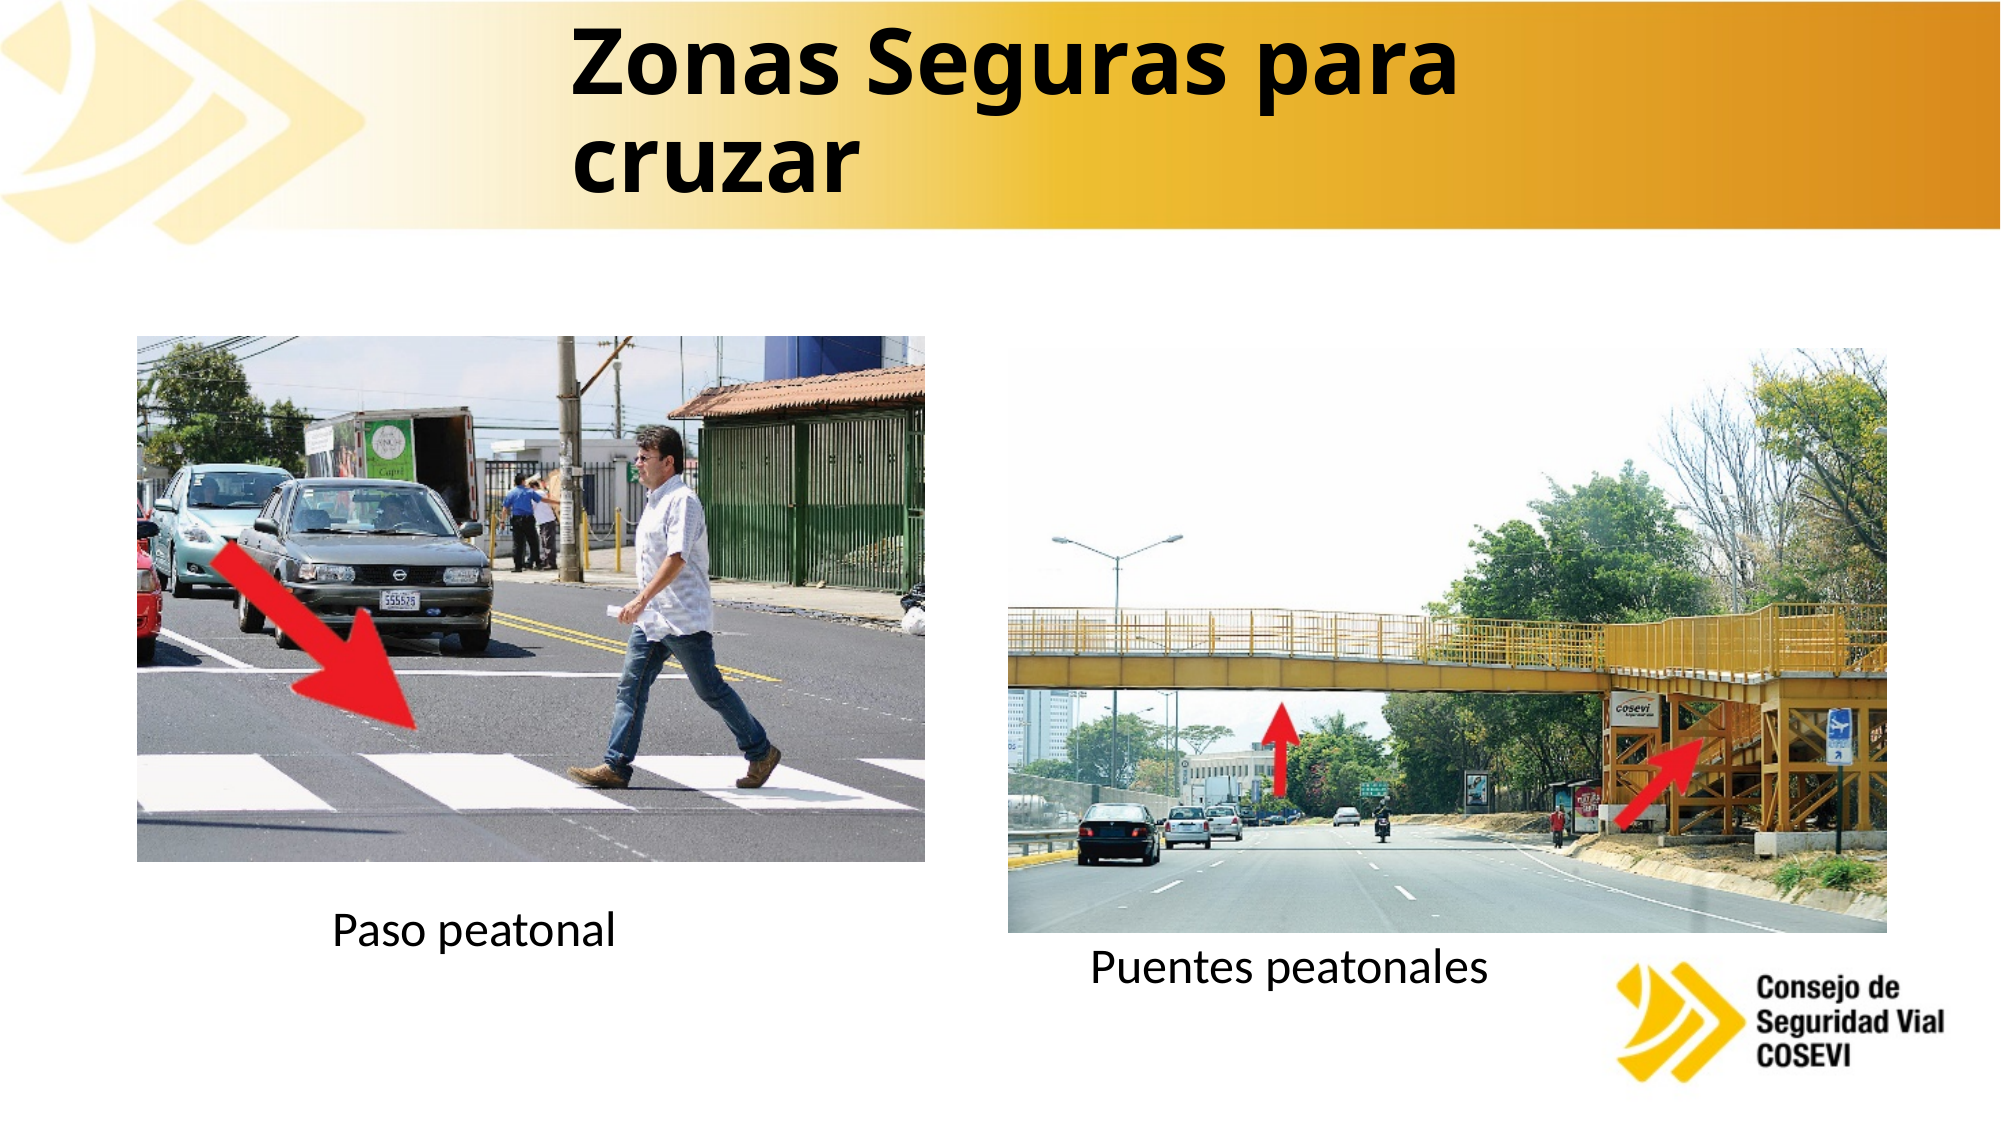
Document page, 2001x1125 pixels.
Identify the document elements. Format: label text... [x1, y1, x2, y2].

title Zonas Seguras para cruzar [556, 59, 1612, 169]
text_box Puentes peatonales [1075, 933, 1509, 1003]
text_box Paso peatonal [317, 895, 636, 966]
picture [0, 0, 2001, 1125]
